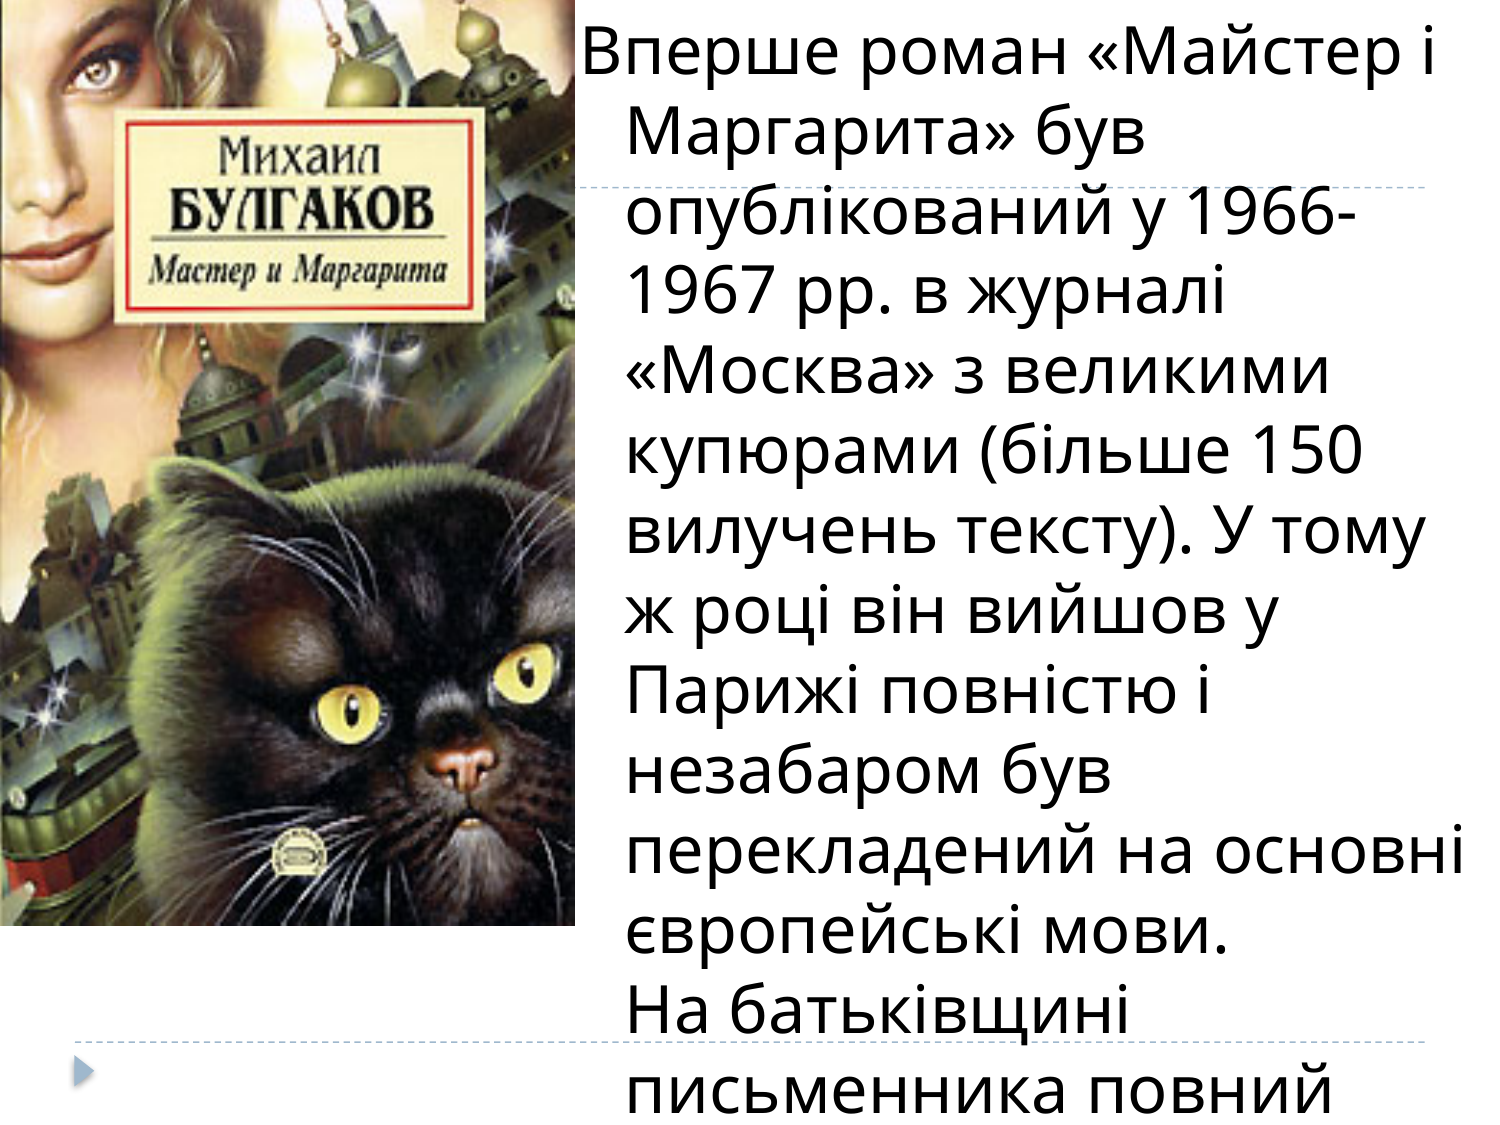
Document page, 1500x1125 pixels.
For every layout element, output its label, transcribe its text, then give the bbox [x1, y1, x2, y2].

picture [0, 0, 575, 927]
list Вперше роман «Майстер і Маргарита» був опублікований у 1966-1967 рр. в журналі «Москва» з великими купюрами (більше 150 вилучень тексту). У тому ж році він вийшов у Парижі повністю і незабаром був перекладений на основні європейські мови. На батьківщині письменника повний текст роману з'явився лише в 1973 р. [564, 0, 1500, 1005]
